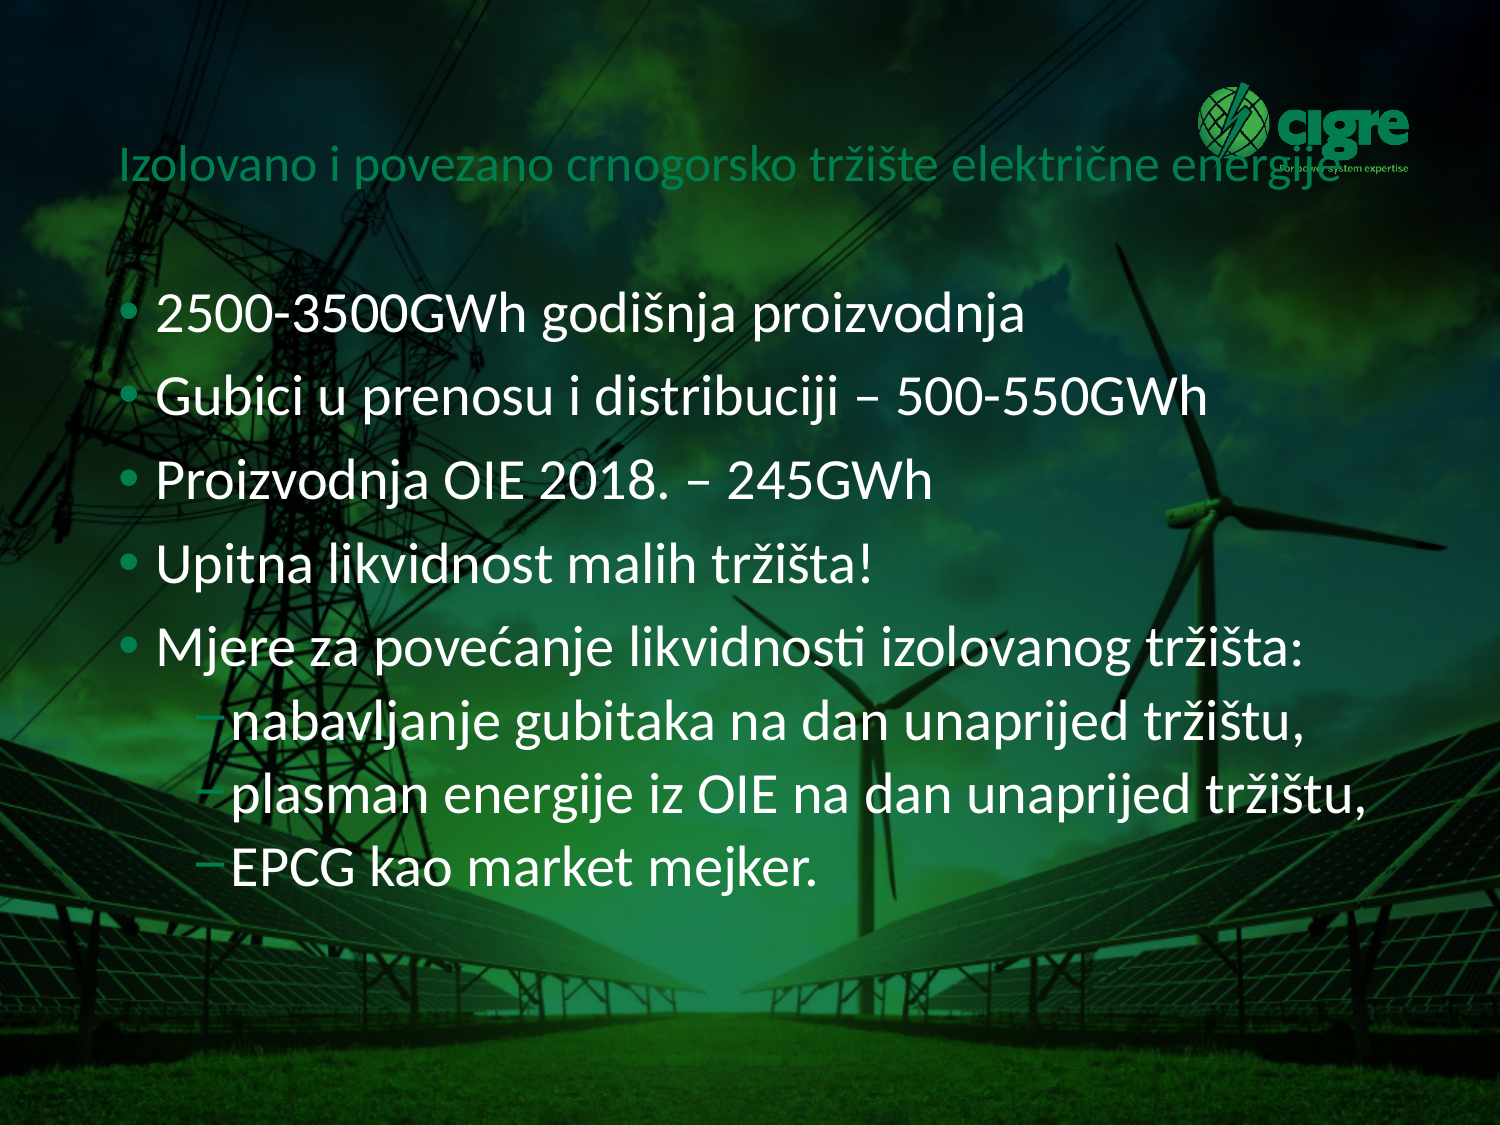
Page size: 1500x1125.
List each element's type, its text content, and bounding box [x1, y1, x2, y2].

picture [0, 0, 1500, 1125]
list 2500-3500GWh godišnja proizvodnja Gubici u prenosu i distribuciji – 500-550GWh Proizvodnja OIE 2018. – 245GWh Upitna likvidnost malih tržišta! Mjere za povećanje likvidnosti izolovanog tržišta: nabavljanje gubitaka na dan unaprijed tržištu, plasman energije iz OIE na dan unaprijed tržištu, EPCG kao market mejker. [103, 274, 1397, 1068]
title Izolovano i povezano crnogorsko tržište električne energije [103, 103, 1397, 226]
